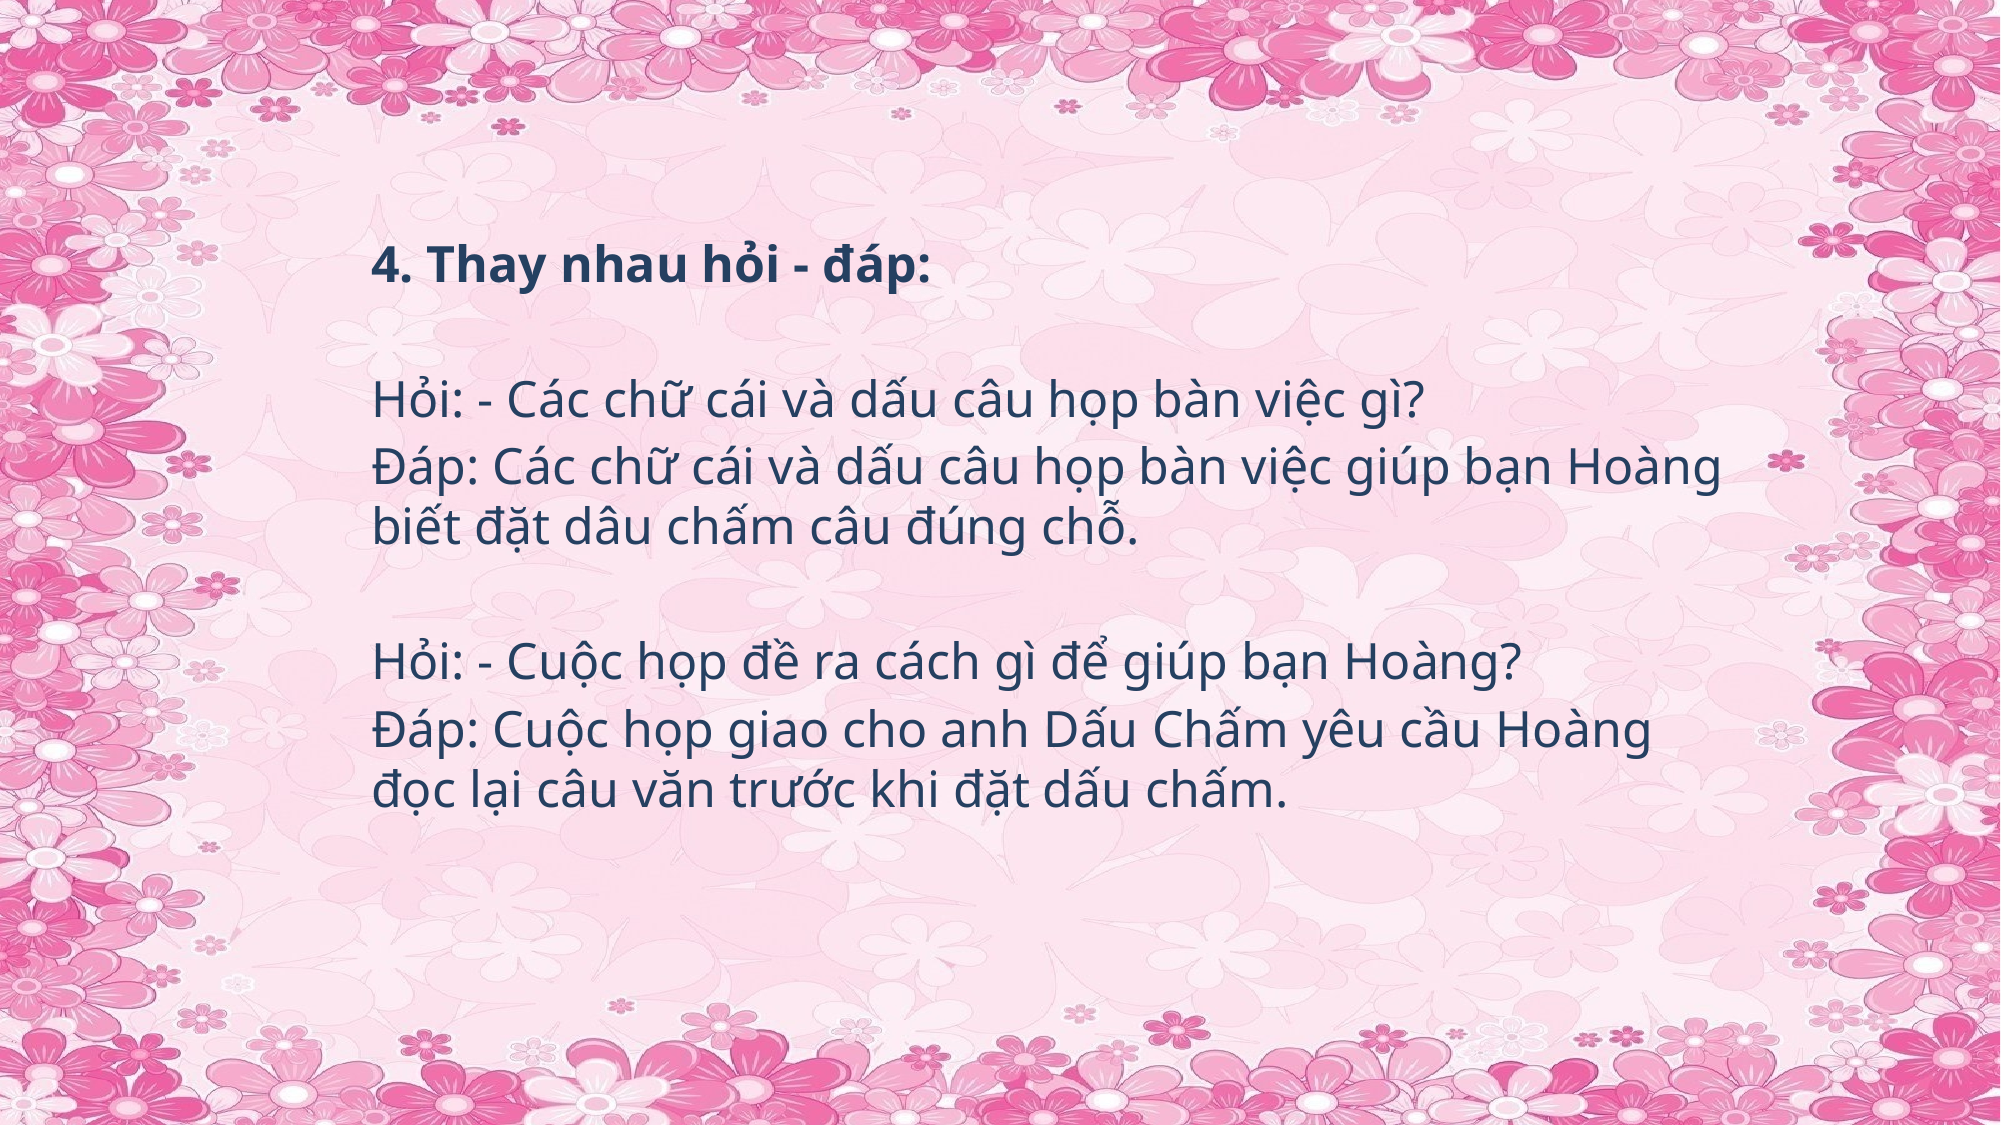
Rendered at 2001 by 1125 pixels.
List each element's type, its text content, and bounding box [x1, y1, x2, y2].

list 4. Thay nhau hỏi - đáp: Hỏi: - Các chữ cái và dấu câu họp bàn việc gì? Đáp: Các chữ cái và dấu câu họp bàn việc giúp bạn Hoàng biết đặt dâu chấm câu đúng chỗ. Hỏi: - Cuộc họp đề ra cách gì để giúp bạn Hoàng? Đáp: Cuộc họp giao cho anh Dấu Chấm yêu cầu Hoàng đọc lại câu văn trước khi đặt dấu chấm. [356, 224, 1761, 1125]
picture [0, 0, 2001, 1125]
